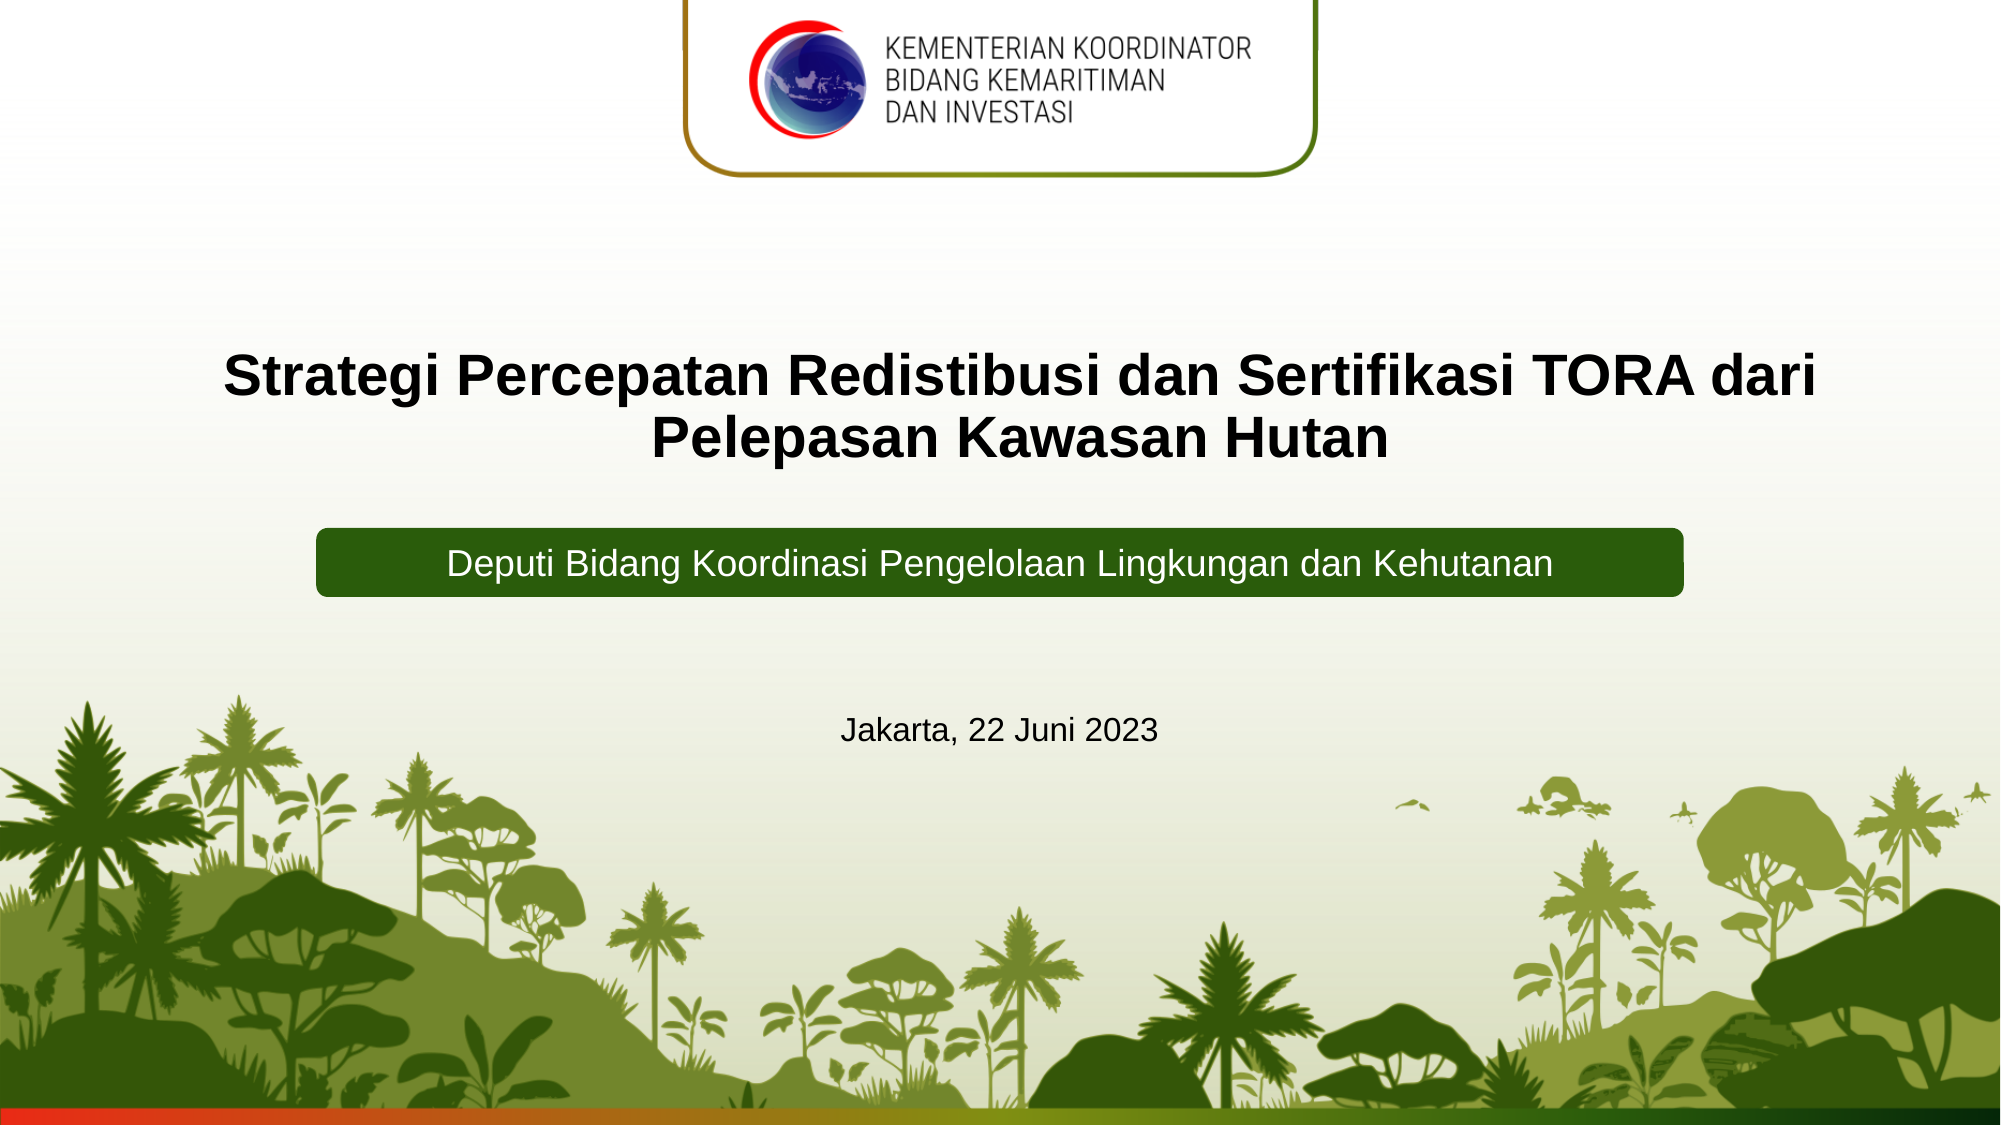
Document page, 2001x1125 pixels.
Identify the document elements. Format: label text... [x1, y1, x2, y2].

picture [0, 0, 2001, 1125]
subtitle Jakarta, 22 Juni 2023 [211, 705, 1788, 902]
text_box Deputi Bidang Koordinasi Pengelolaan Lingkungan dan Kehutanan [316, 527, 1684, 597]
text_box Strategi Percepatan Redistibusi dan Sertifikasi TORA dari Pelepasan Kawasan Hutan [158, 332, 1885, 478]
